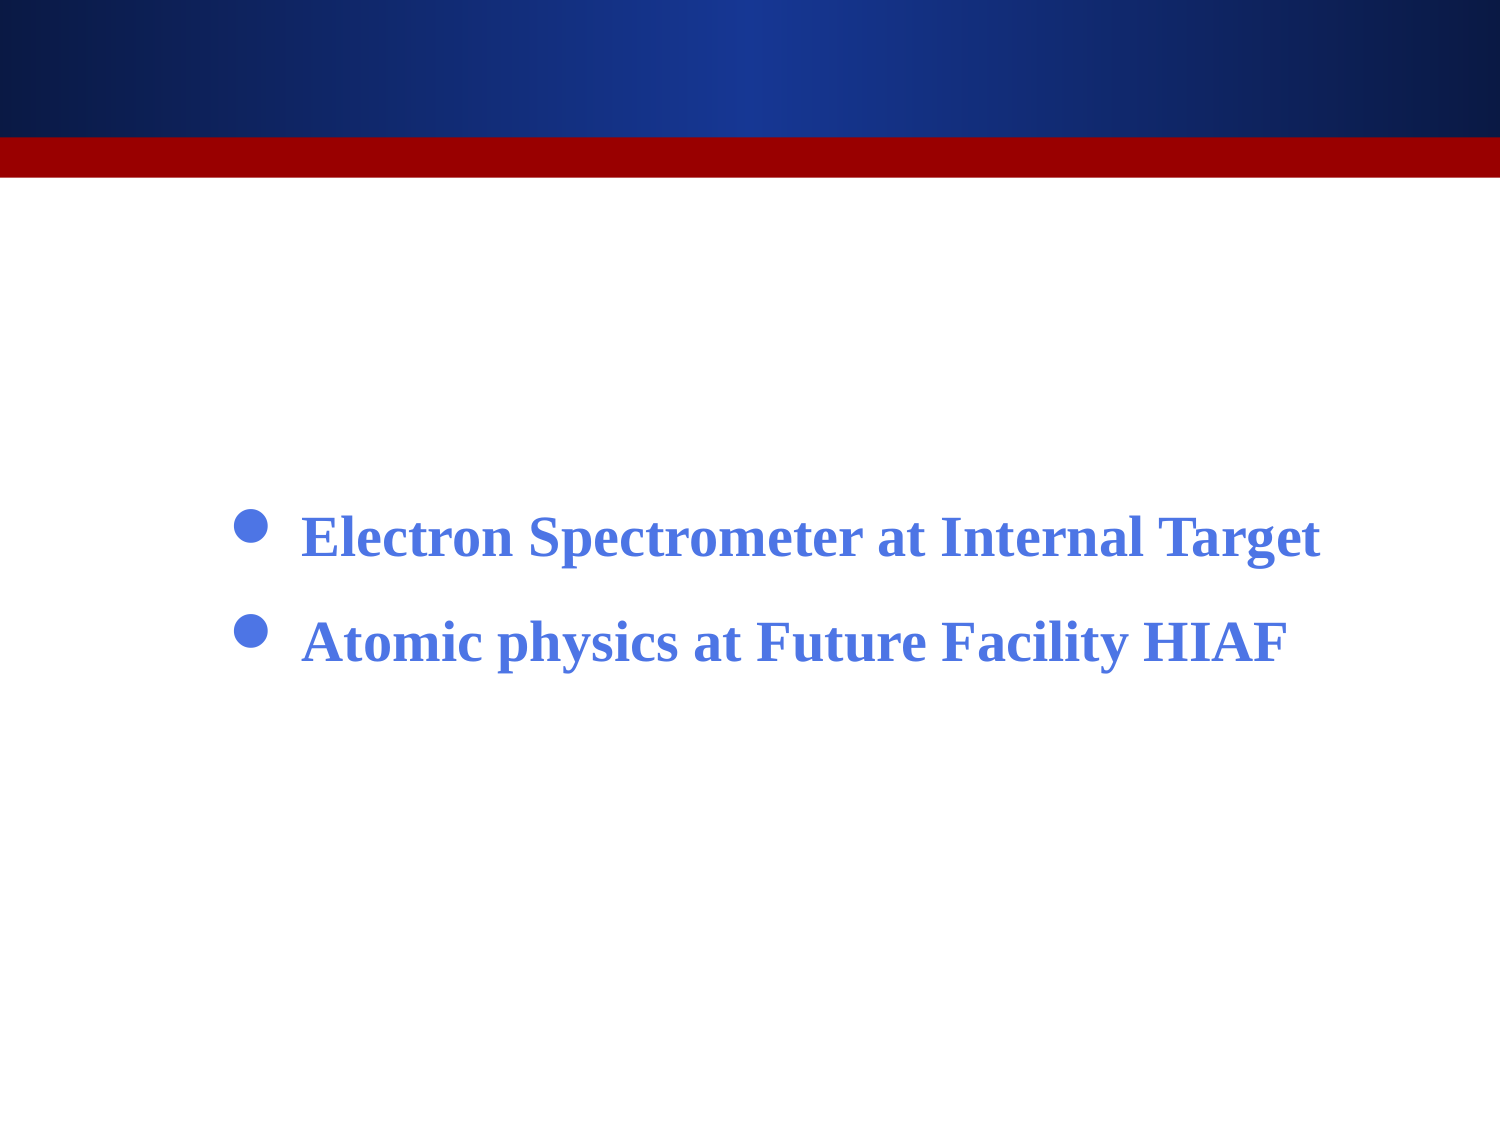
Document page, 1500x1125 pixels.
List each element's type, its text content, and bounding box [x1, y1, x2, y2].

text_box Electron Spectrometer at Internal Target Atomic physics at Future Facility HIAF [214, 456, 1337, 681]
